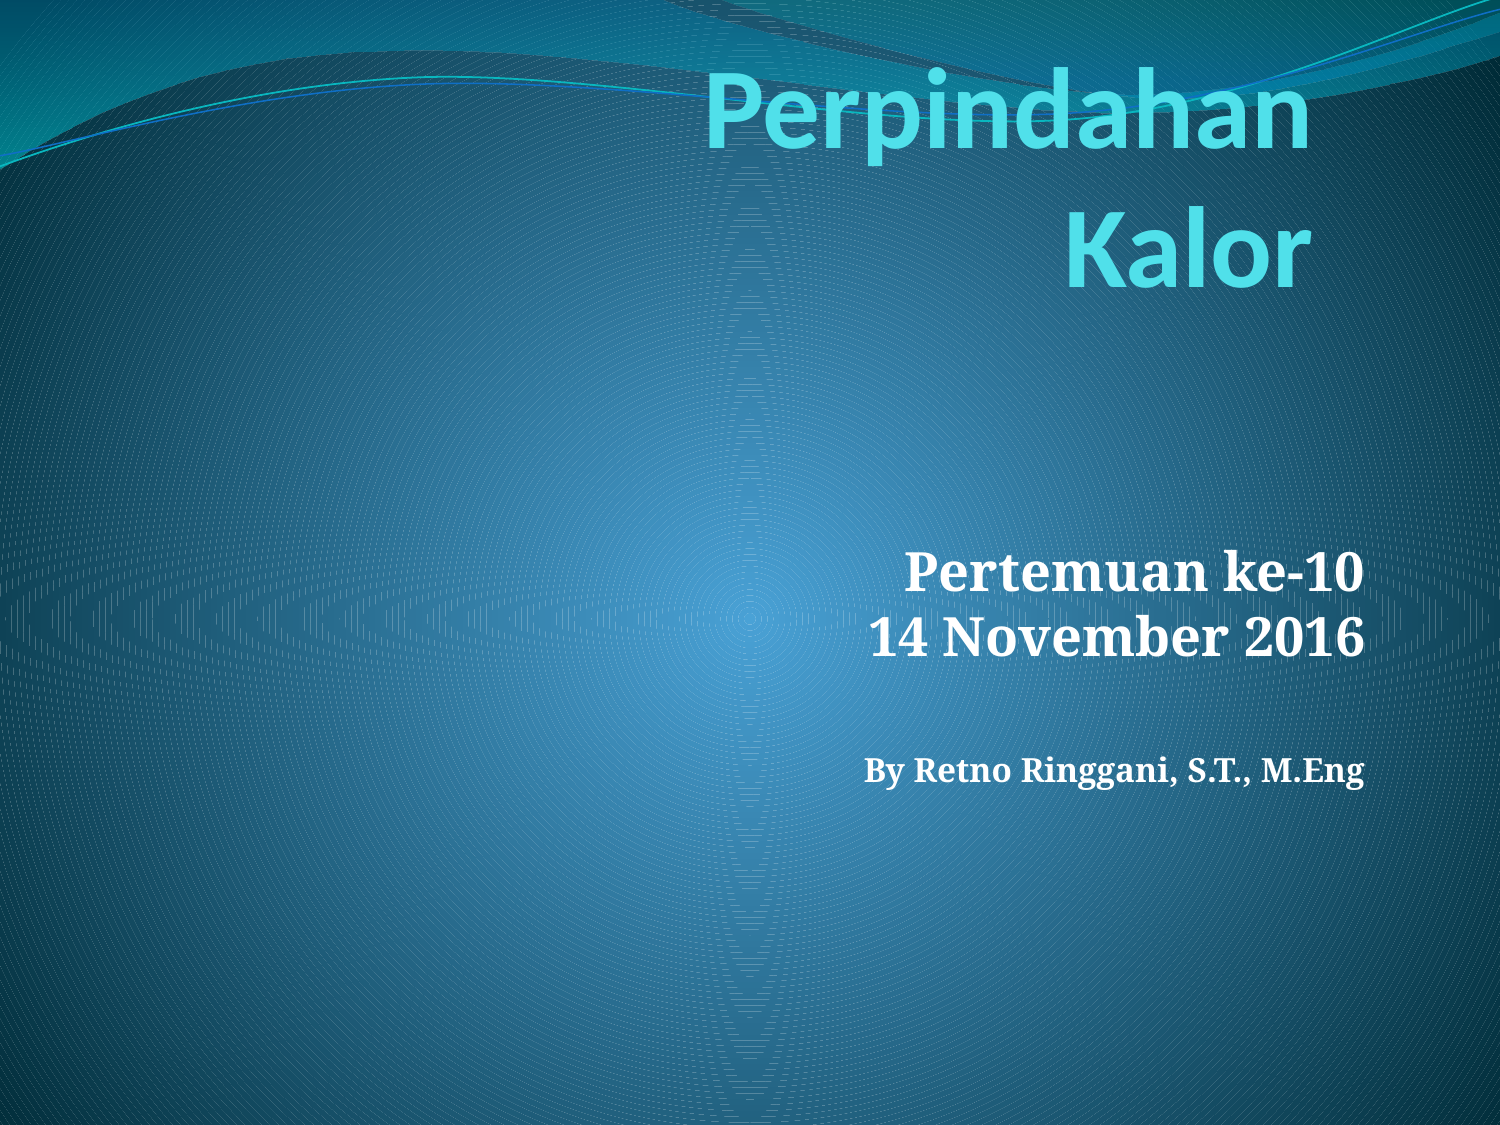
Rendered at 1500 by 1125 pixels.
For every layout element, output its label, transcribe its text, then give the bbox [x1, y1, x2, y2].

subtitle Pertemuan ke-10 14 November 2016 By Retno Ringgani, S.T., M.Eng [87, 529, 1376, 818]
title Perpindahan Kalor [525, 30, 1318, 311]
